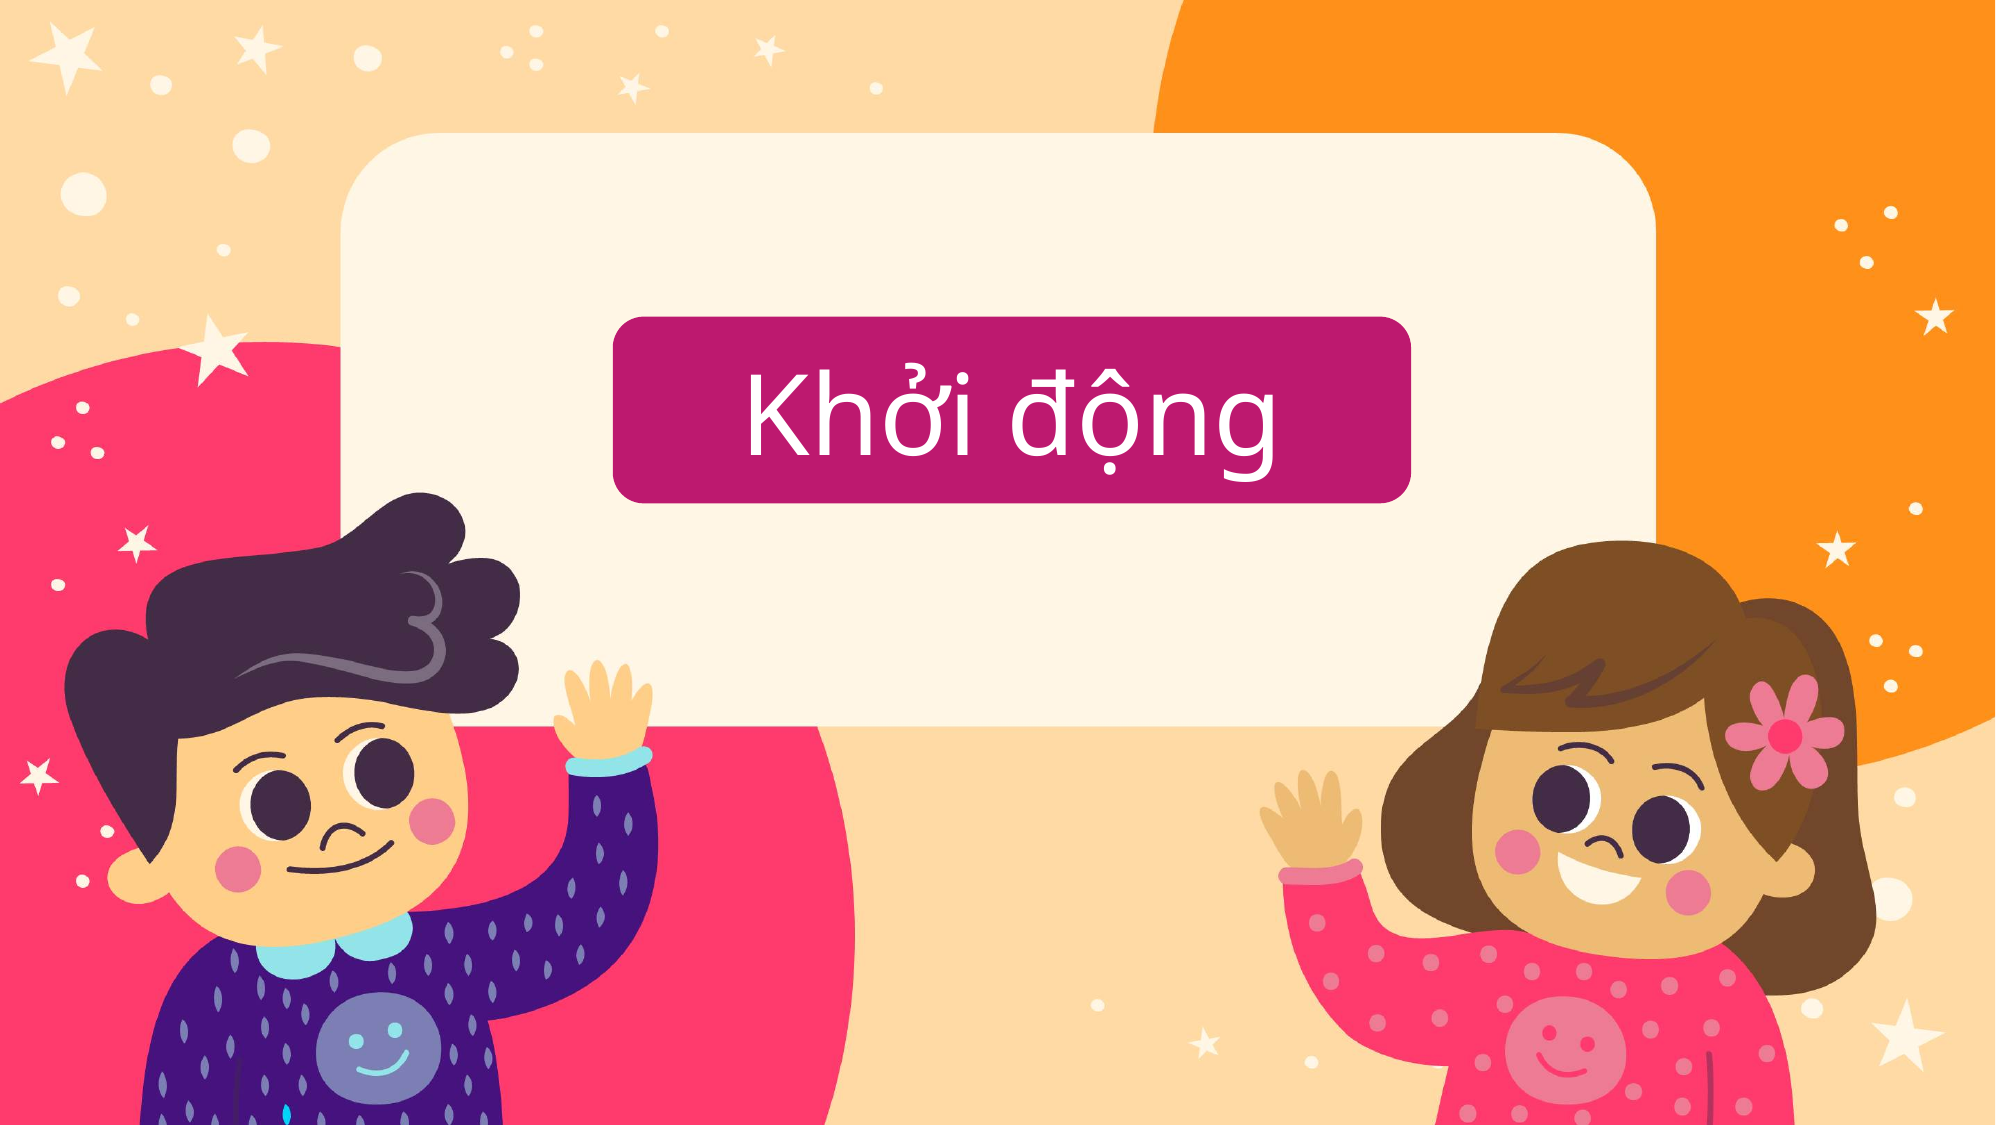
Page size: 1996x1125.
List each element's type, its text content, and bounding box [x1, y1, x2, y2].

text_box Khởi động [611, 315, 1413, 505]
picture [0, 0, 1996, 1125]
